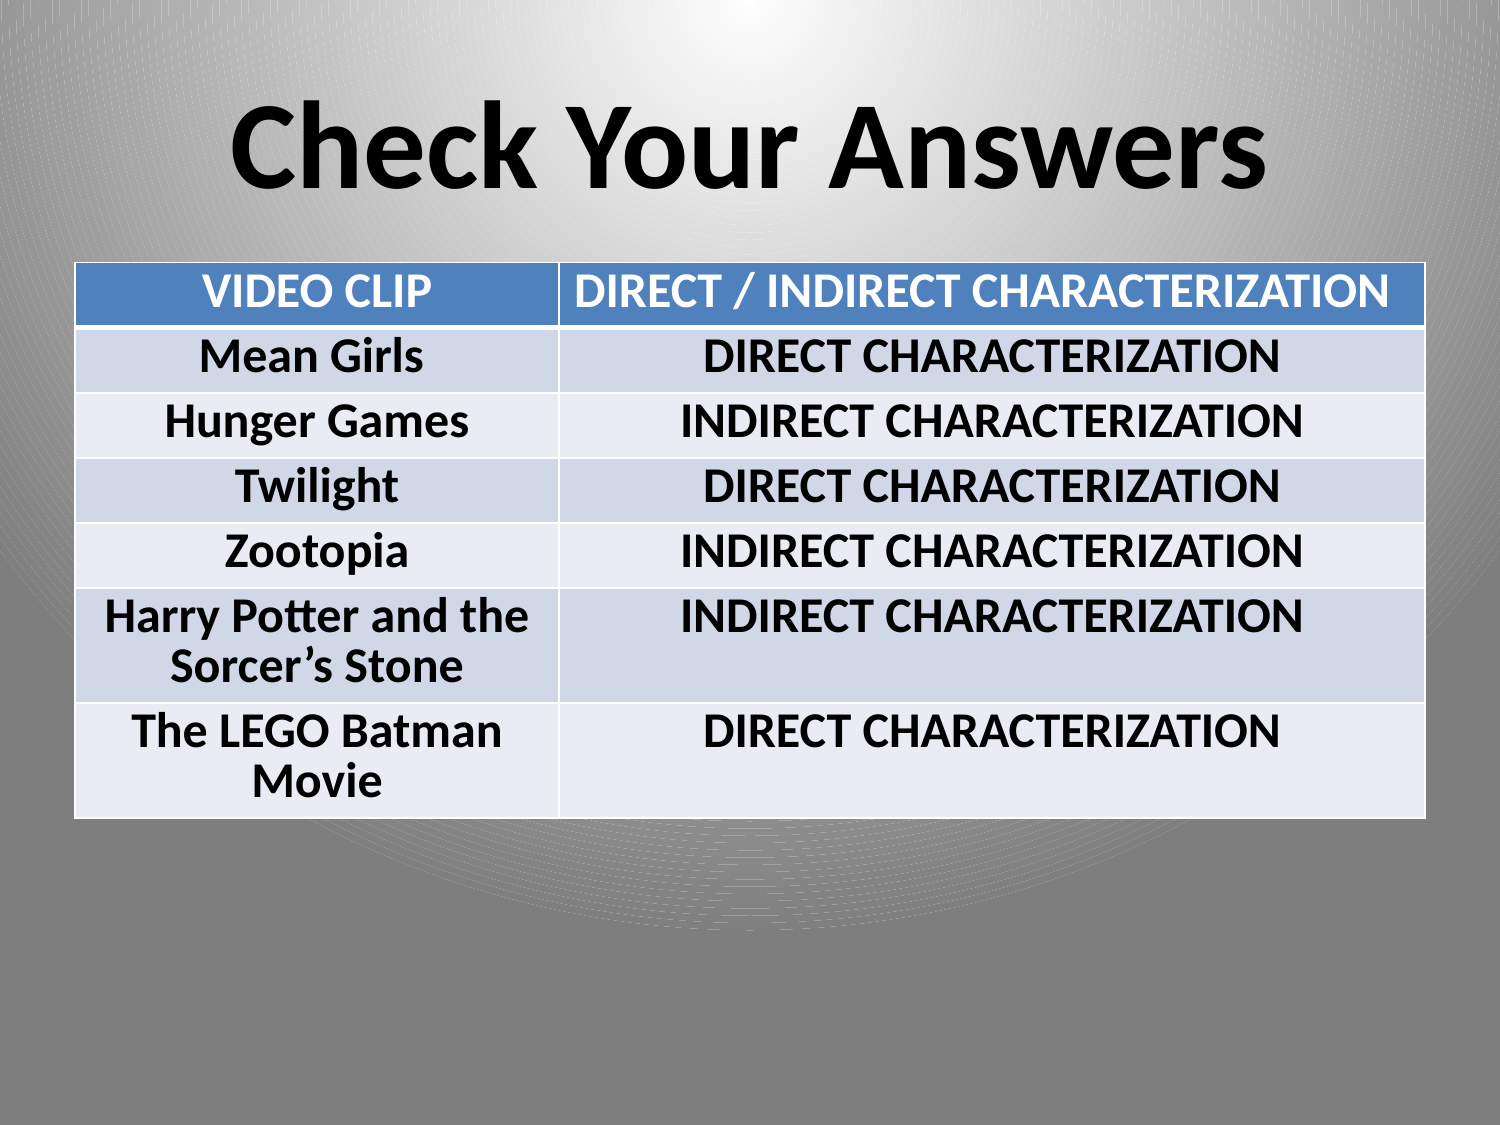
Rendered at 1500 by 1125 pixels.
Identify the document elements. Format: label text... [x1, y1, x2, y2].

table_cell Hunger Games [76, 394, 558, 457]
title Check Your Answers [75, 45, 1425, 233]
table_cell INDIRECT CHARACTERIZATION [560, 589, 1424, 702]
table_header VIDEO CLIP [76, 263, 558, 325]
table_cell INDIRECT CHARACTERIZATION [560, 394, 1424, 457]
table_header DIRECT / INDIRECT CHARACTERIZATION [560, 263, 1424, 325]
table_cell INDIRECT CHARACTERIZATION [560, 524, 1424, 587]
table_cell Twilight [76, 459, 558, 522]
table_cell The LEGO Batman Movie [76, 704, 558, 817]
table_cell DIRECT CHARACTERIZATION [560, 704, 1424, 817]
table_cell DIRECT CHARACTERIZATION [560, 459, 1424, 522]
table_cell Mean Girls [76, 330, 558, 392]
table_cell Zootopia [76, 524, 558, 587]
table_cell DIRECT CHARACTERIZATION [560, 330, 1424, 392]
table_cell Harry Potter and the Sorcer’s Stone [76, 589, 558, 702]
